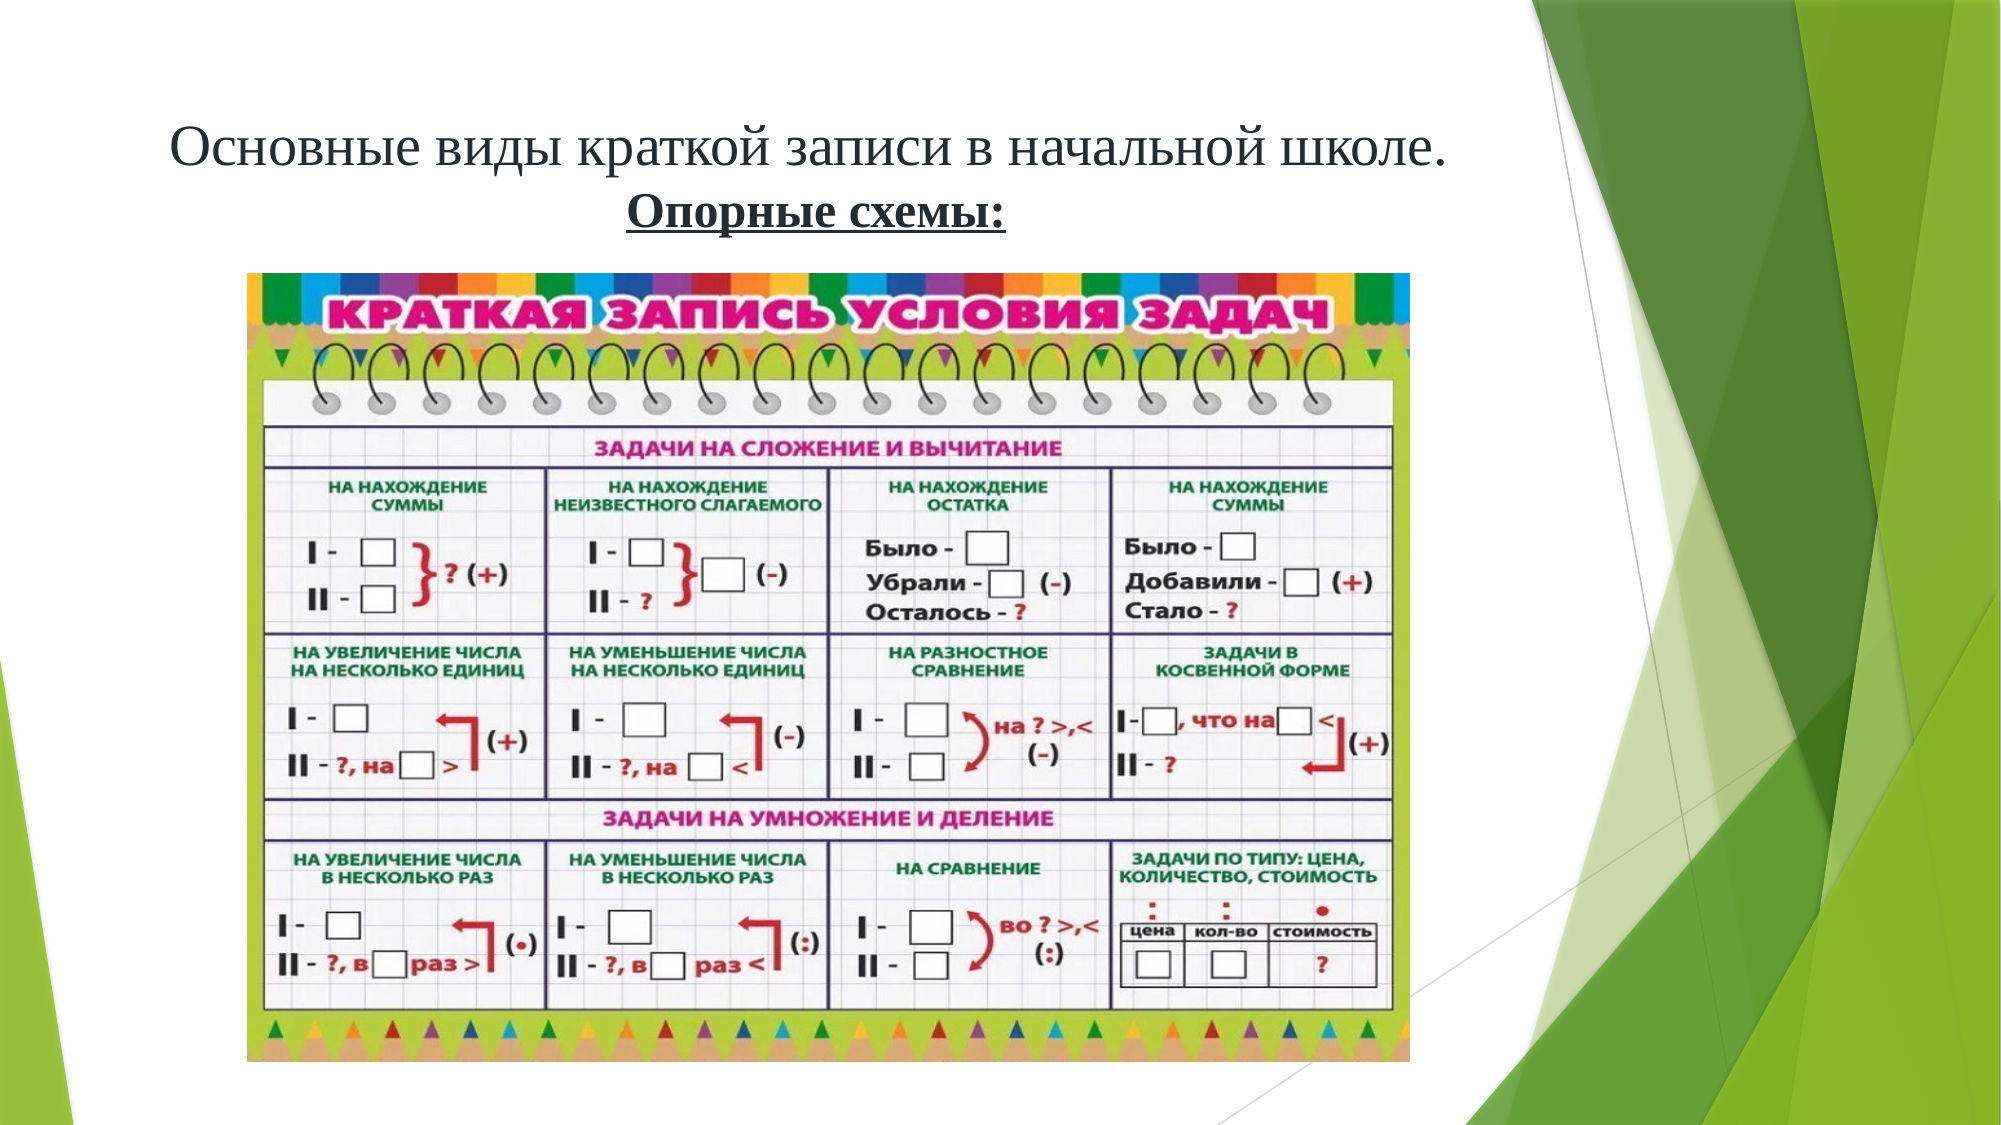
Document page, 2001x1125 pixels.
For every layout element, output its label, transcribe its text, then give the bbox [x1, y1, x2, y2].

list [247, 273, 1411, 1063]
title Основные виды краткой записи в начальной школе. Опорные схемы: [111, 99, 1522, 317]
